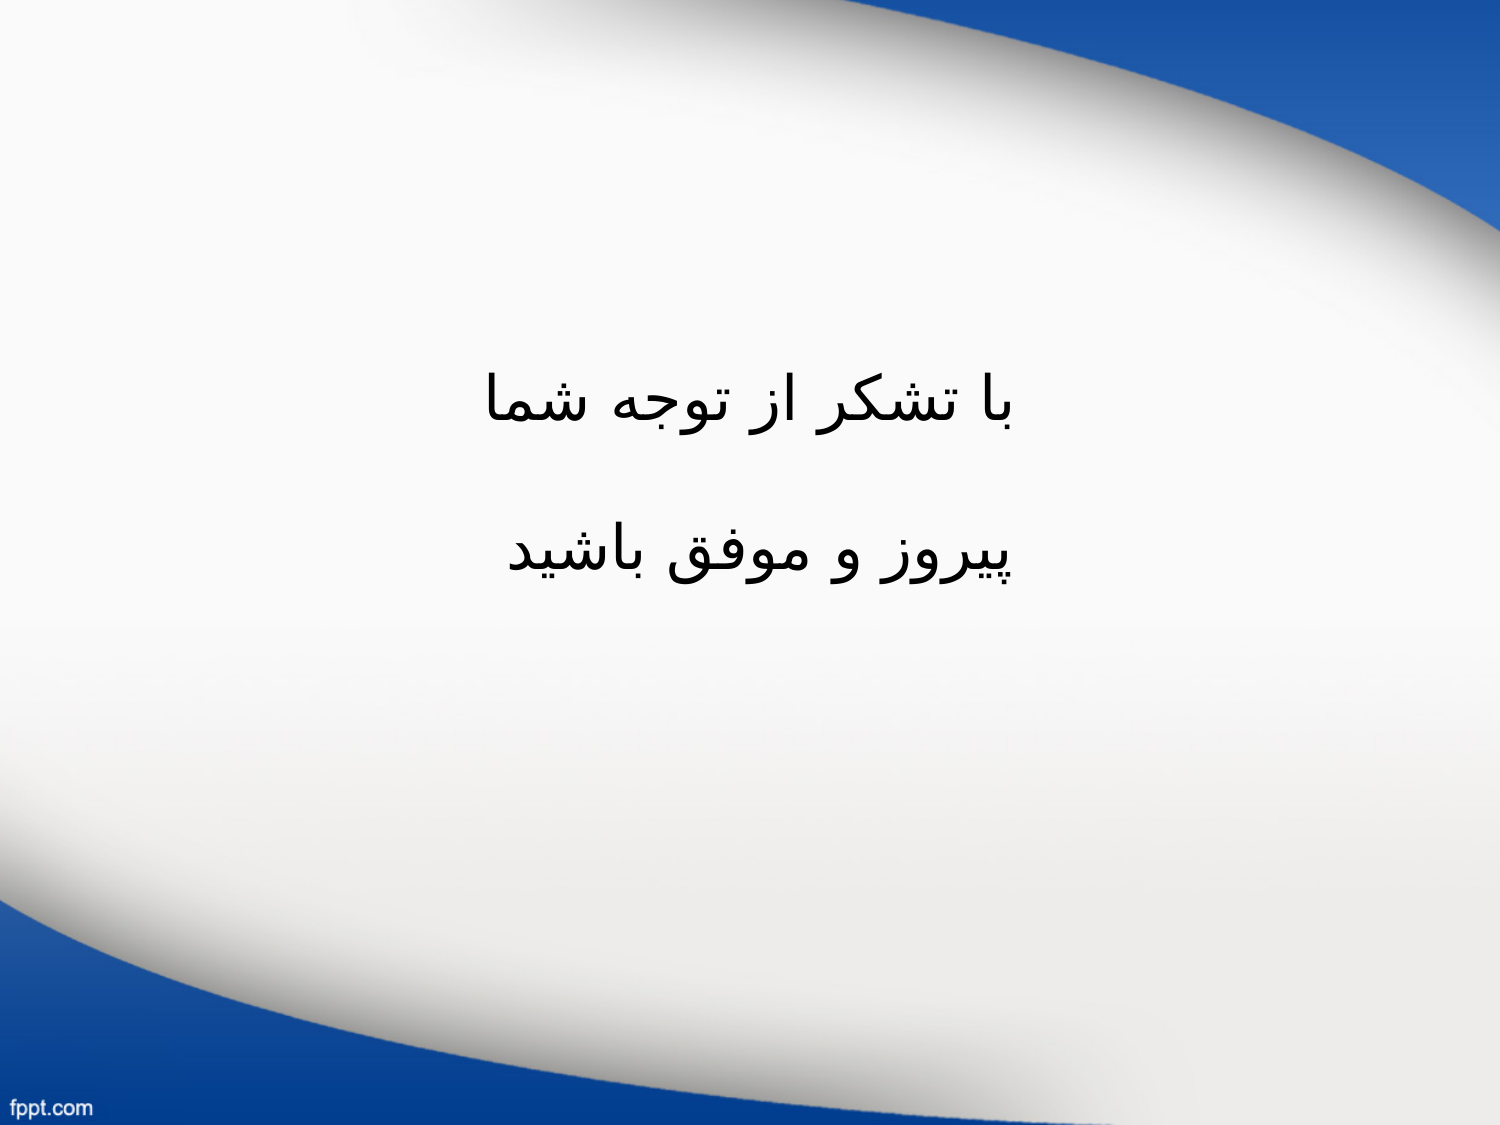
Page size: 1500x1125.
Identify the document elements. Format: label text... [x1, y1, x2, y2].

title با تشکر از توجه شما پيروز و موفق باشيد [112, 349, 1388, 591]
picture [0, 0, 1500, 1125]
